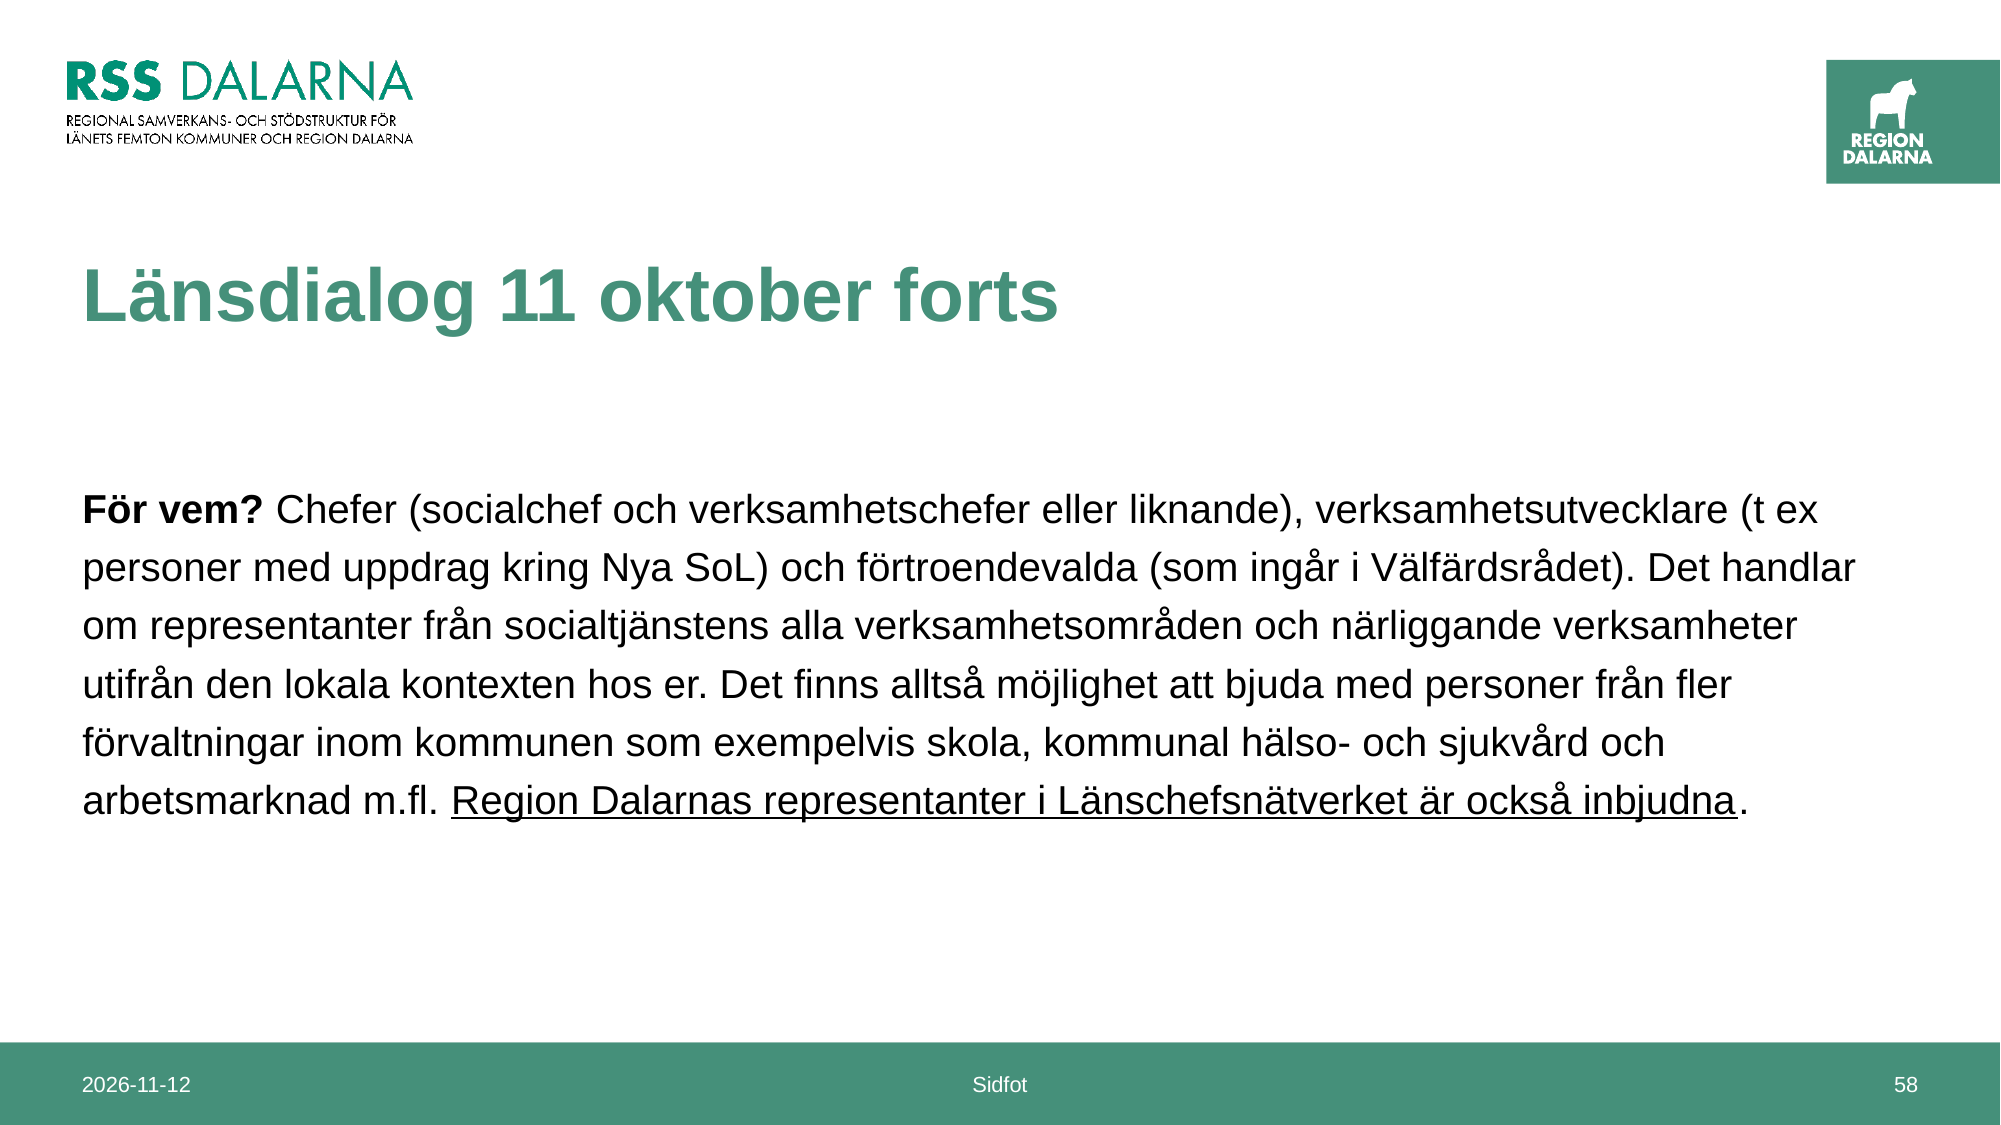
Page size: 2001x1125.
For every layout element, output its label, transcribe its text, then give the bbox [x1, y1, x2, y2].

title Länsdialog 11 oktober forts [67, 197, 1777, 397]
picture [67, 59, 413, 144]
footer Sidfot [662, 1042, 1338, 1125]
list För vem? Chefer (socialchef och verksamhetschefer eller liknande), verksamhetsutvecklare (t ex personer med uppdrag kring Nya SoL) och förtroendevalda (som ingår i Välfärdsrådet). Det handlar om representanter från socialtjänstens alla verksamhetsområden och närliggande verksamheter utifrån den lokala kontexten hos er. Det finns alltså möjlighet att bjuda med personer från fler förvaltningar inom kommunen som exempelvis skola, kommunal hälso- och sjukvård och arbetsmarknad m.fl. Region Dalarnas representanter i Länschefsnätverket är också inbjudna. [67, 400, 1933, 987]
slide_number 58 [1412, 1042, 1933, 1125]
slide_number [66, 1042, 588, 1125]
